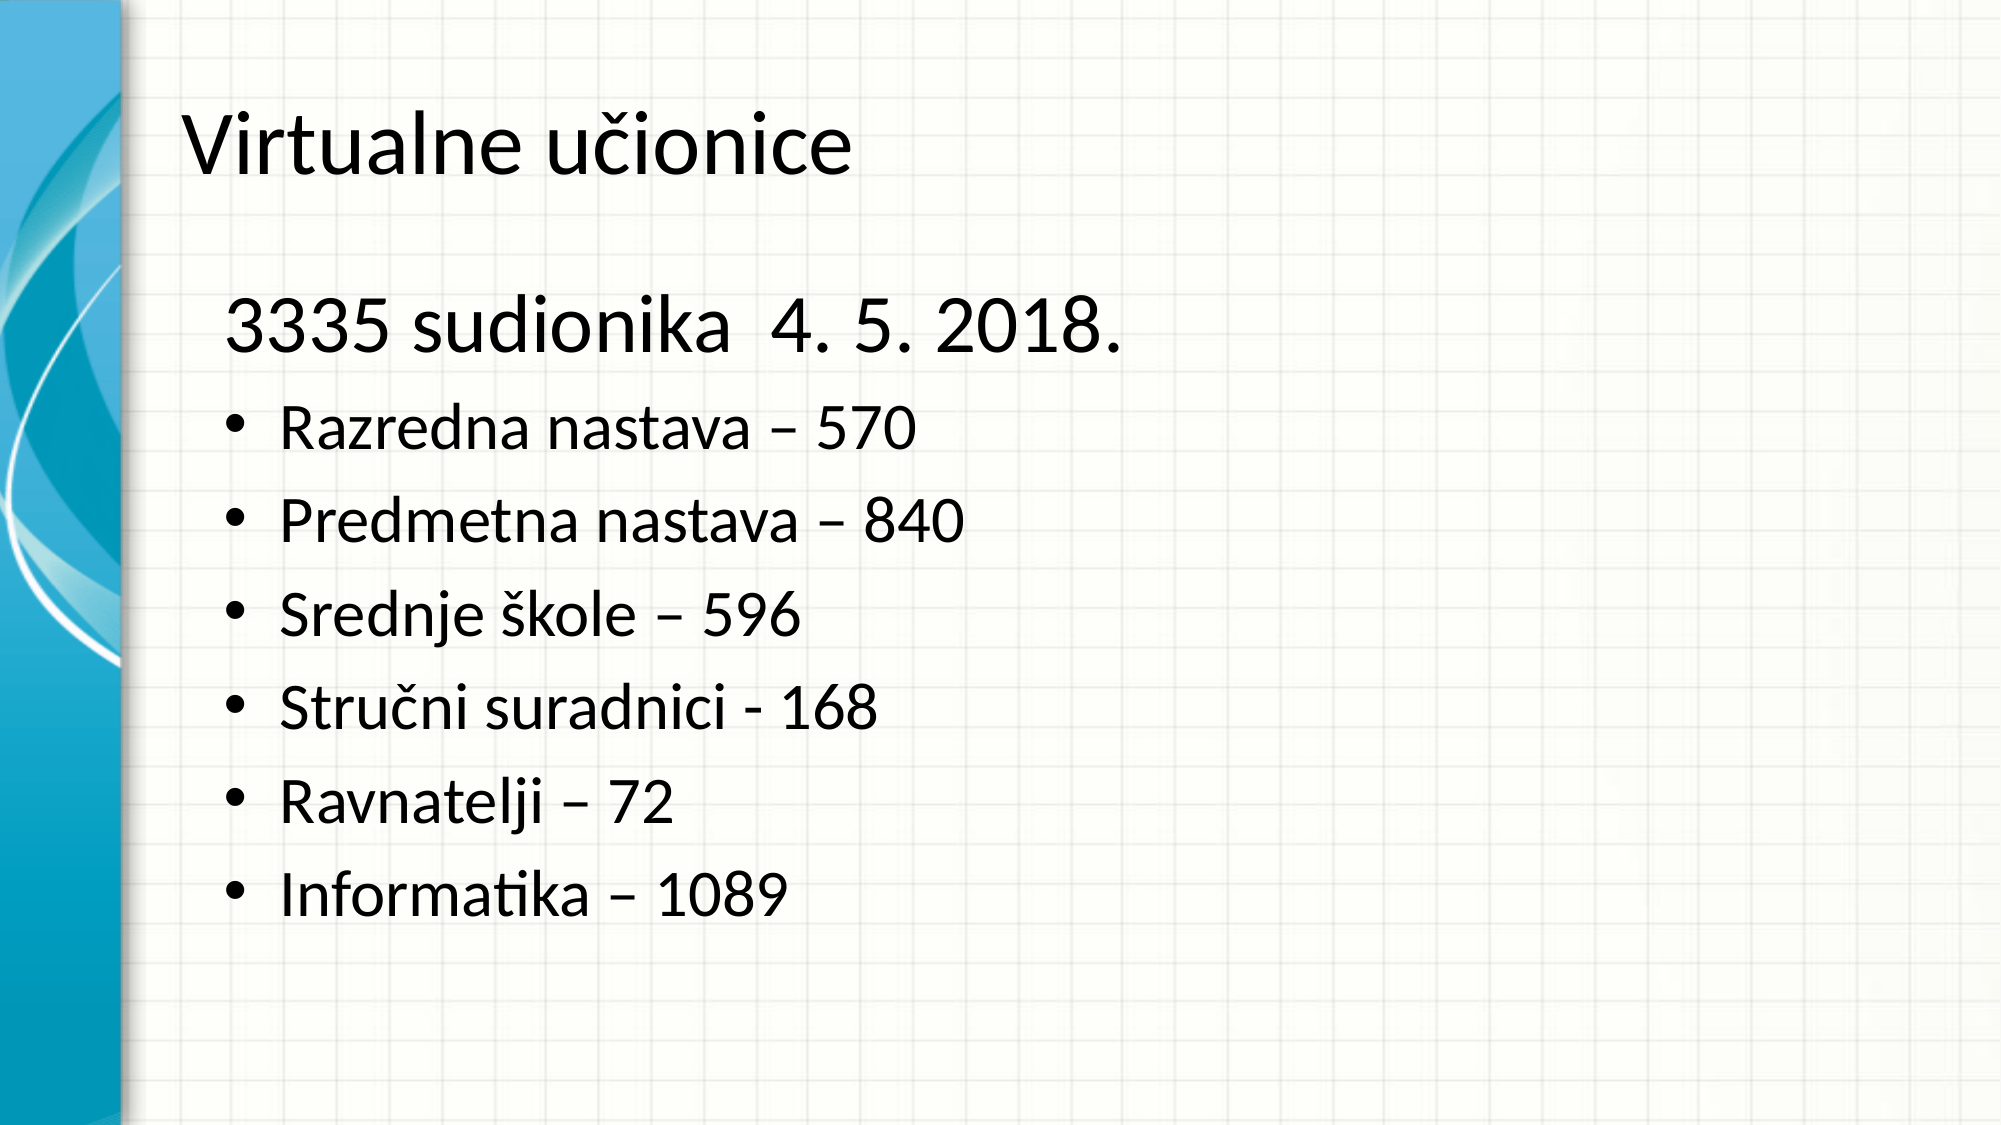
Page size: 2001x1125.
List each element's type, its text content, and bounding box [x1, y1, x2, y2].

title Virtualne učionice [166, 44, 1934, 232]
list 3335 sudionika 4. 5. 2018. Razredna nastava – 570 Predmetna nastava – 840 Srednje škole – 596 Stručni suradnici - 168 Ravnatelji – 72 Informatika – 1089 [208, 261, 1934, 967]
picture [0, 0, 2001, 1125]
